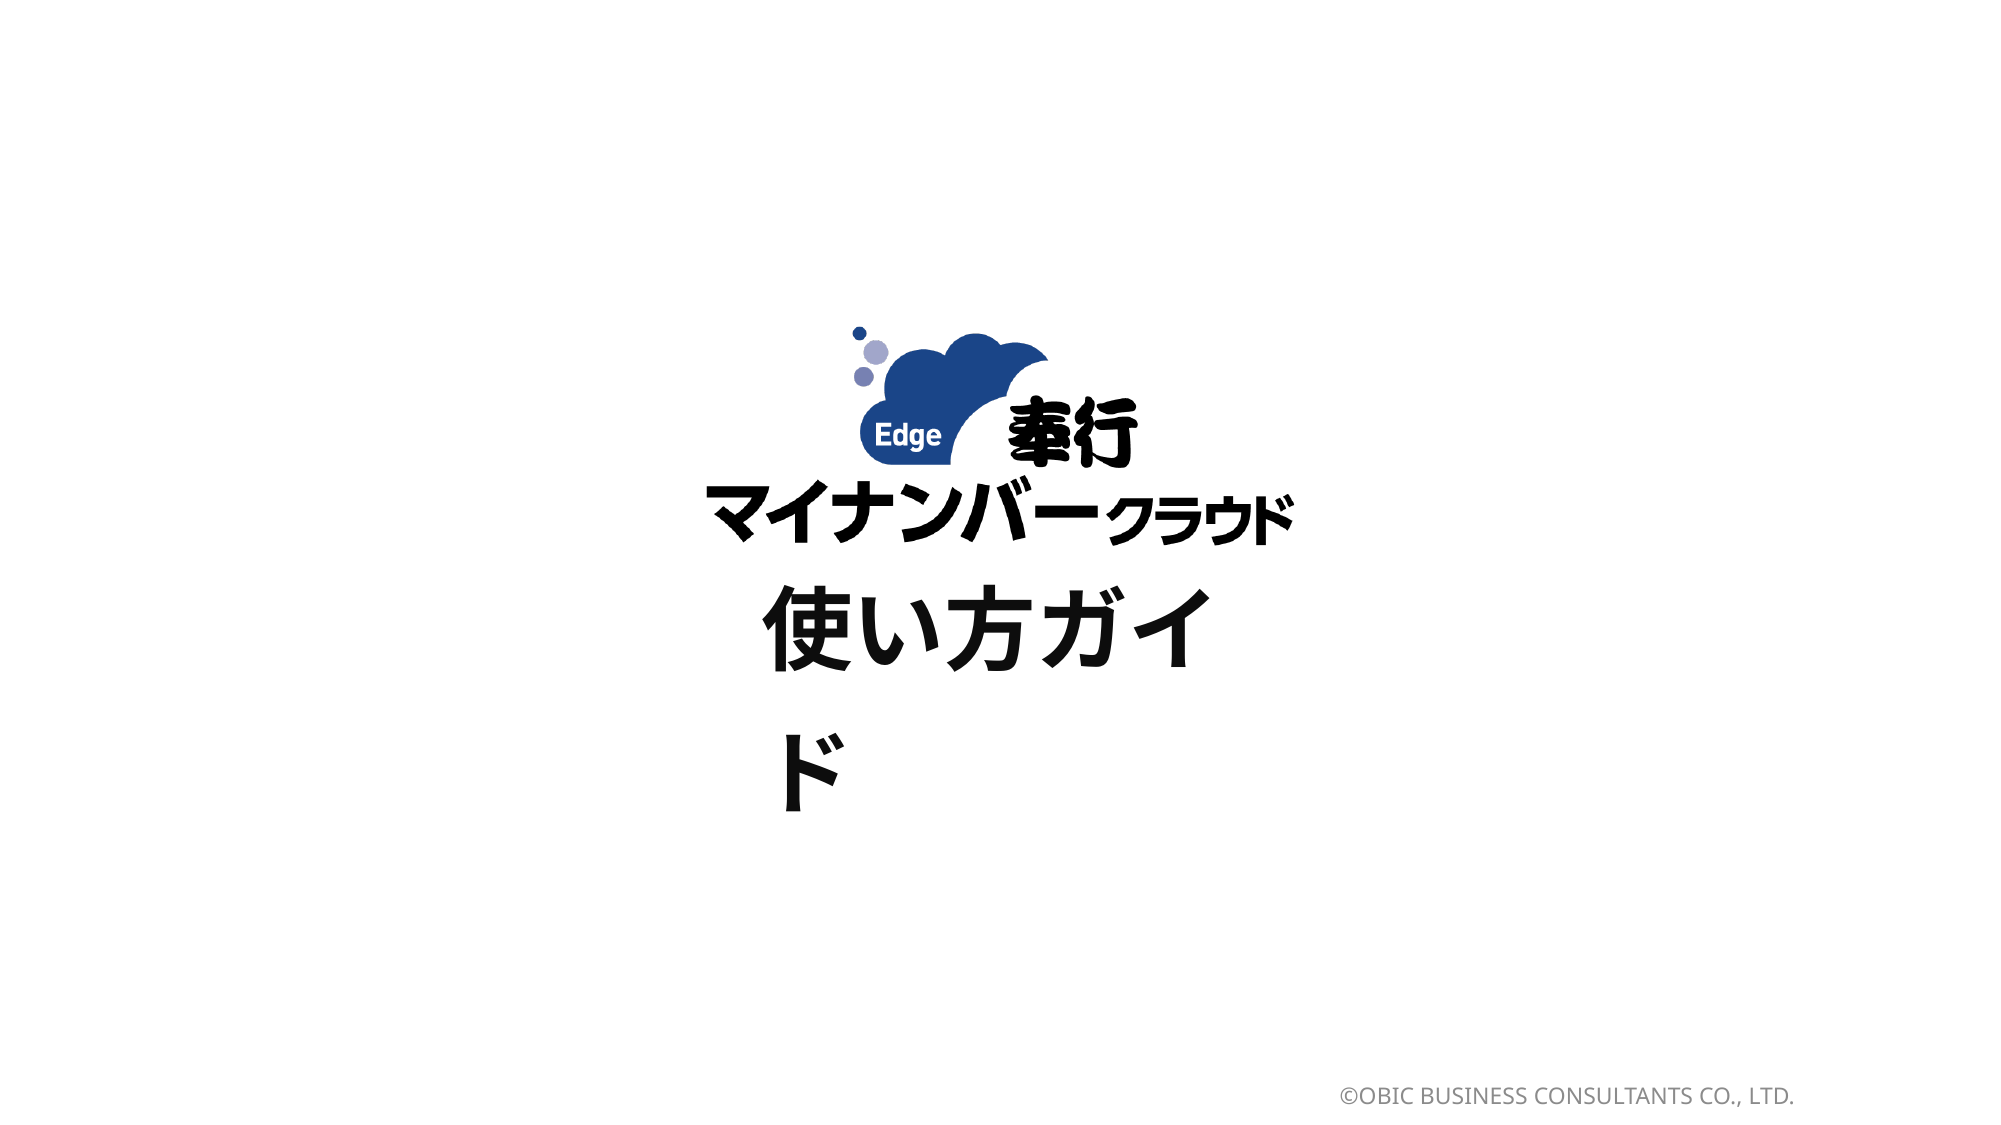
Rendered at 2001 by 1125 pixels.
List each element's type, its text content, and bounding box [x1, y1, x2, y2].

footer ©OBIC BUSINESS CONSULTANTS CO., LTD. [1229, 1065, 1905, 1125]
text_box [659, 163, 1341, 709]
